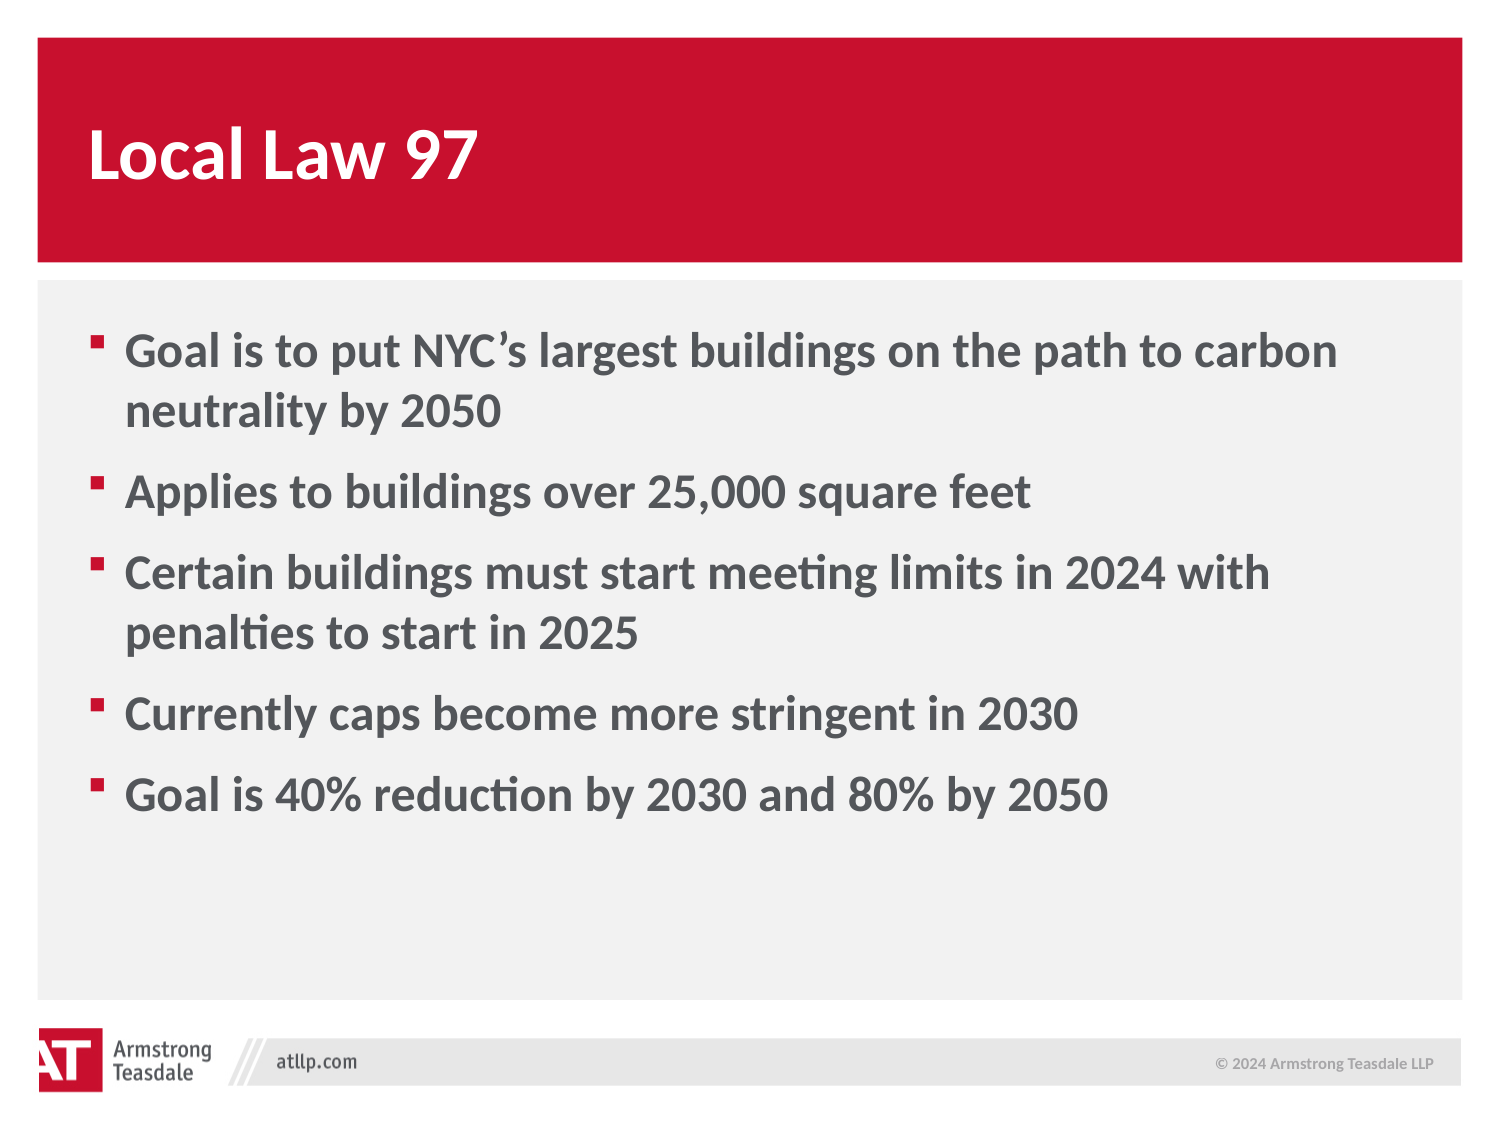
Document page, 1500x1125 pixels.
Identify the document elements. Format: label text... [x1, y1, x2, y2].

picture [0, 999, 1500, 1125]
list Goal is to put NYC’s largest buildings on the path to carbon neutrality by 2050 Applies to buildings over 25,000 square feet Certain buildings must start meeting limits in 2024 with penalties to start in 2025 Currently caps become more stringent in 2030 Goal is 40% reduction by 2030 and 80% by 2050 [37, 280, 1463, 1000]
title Local Law 97 [37, 37, 1463, 263]
